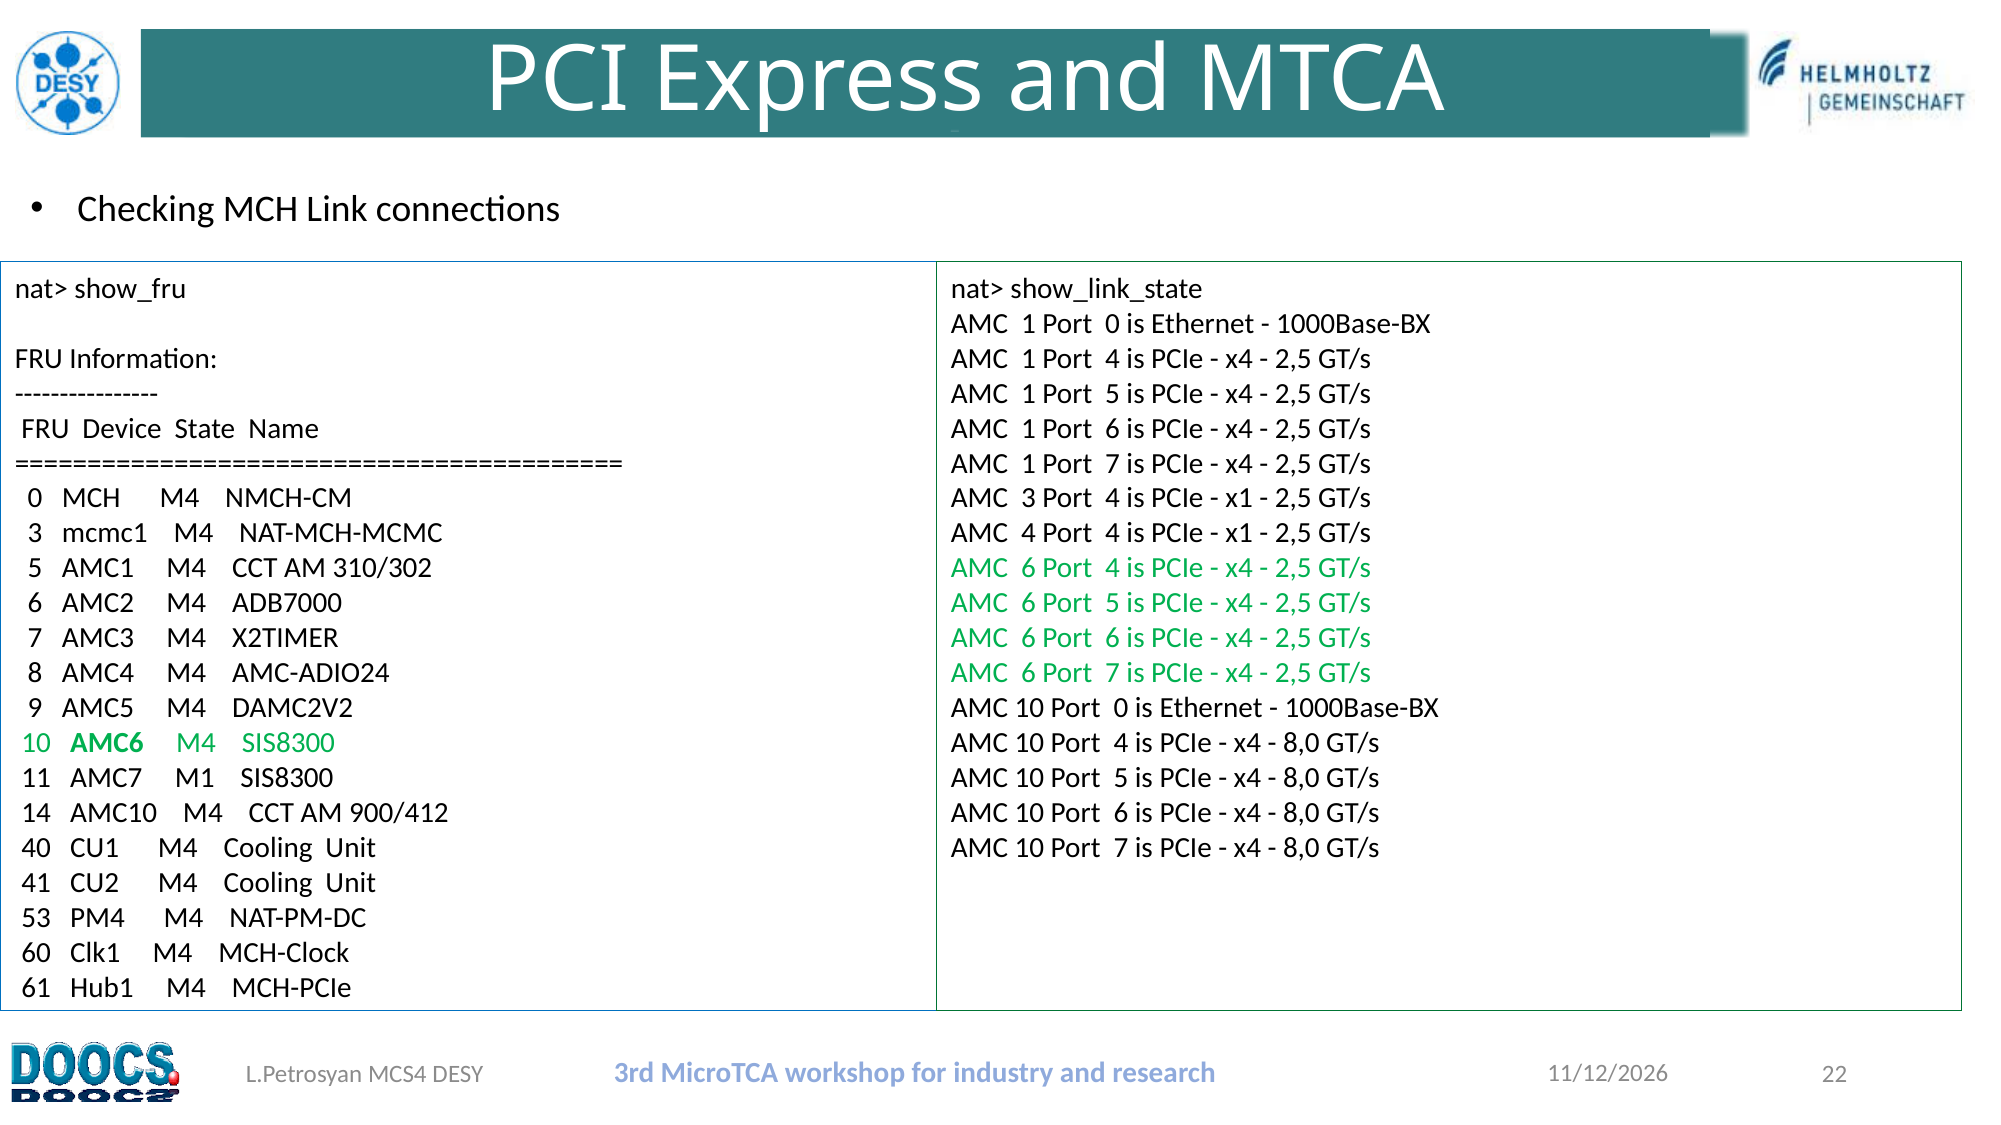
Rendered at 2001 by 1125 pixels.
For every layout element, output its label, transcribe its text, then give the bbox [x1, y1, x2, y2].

text_box PCI Express and MTCA [190, 38, 1744, 132]
footer L.Petrosyan MCS4 DESY 3rd MicroTCA workshop for industry and research [230, 1040, 1533, 1101]
title PCI Express [140, 29, 1710, 138]
picture [1749, 31, 1975, 135]
text_box Checking MCH Link connections [15, 176, 937, 237]
picture [15, 31, 121, 135]
slide_number 22 [1412, 1042, 1863, 1103]
text_box nat> show_link_state AMC 1 Port 0 is Ethernet - 1000Base-BX AMC 1 Port 4 is PCIe - x4 - 2,5 GT/s AMC 1 Port 5 is PCIe - x4 - 2,5 GT/s AMC 1 Port 6 is PCIe - x4 - 2,5 GT/s AMC 1 Port 7 is PCIe - x4 - 2,5 GT/s AMC 3 Port 4 is PCIe - x1 - 2,5 GT/s AMC 4 Port 4 is PCIe - x1 - 2,5 GT/s AMC 6 Port 4 is PCIe - x4 - 2,5 GT/s AMC 6 Port 5 is PCIe - x4 - 2,5 GT/s AMC 6 Port 6 is PCIe - x4 - 2,5 GT/s AMC 6 Port 7 is PCIe - x4 - 2,5 GT/s AMC 10 Port 0 is Ethernet - 1000Base-BX AMC 10 Port 4 is PCIe - x4 - 8,0 GT/s AMC 10 Port 5 is PCIe - x4 - 8,0 GT/s AMC 10 Port 6 is PCIe - x4 - 8,0 GT/s AMC 10 Port 7 is PCIe - x4 - 8,0 GT/s [936, 261, 1962, 1011]
picture [10, 1008, 183, 1102]
text_box nat> show_fru FRU Information: ---------------- FRU Device State Name ========================================== 0 MCH M4 NMCH-CM 3 mcmc1 M4 NAT-MCH-MCMC 5 AMC1 M4 CCT AM 310/302 6 AMC2 M4 ADB7000 7 AMC3 M4 X2TIMER 8 AMC4 M4 AMC-ADIO24 9 AMC5 M4 DAMC2V2 10 AMC6 M4 SIS8300 11 AMC7 M1 SIS8300 14 AMC10 M4 CCT AM 900/412 40 CU1 M4 Cooling Unit 41 CU2 M4 Cooling Unit 53 PM4 M4 NAT-PM-DC 60 Clk1 M4 MCH-Clock 61 Hub1 M4 MCH-PCIe [0, 261, 936, 1011]
